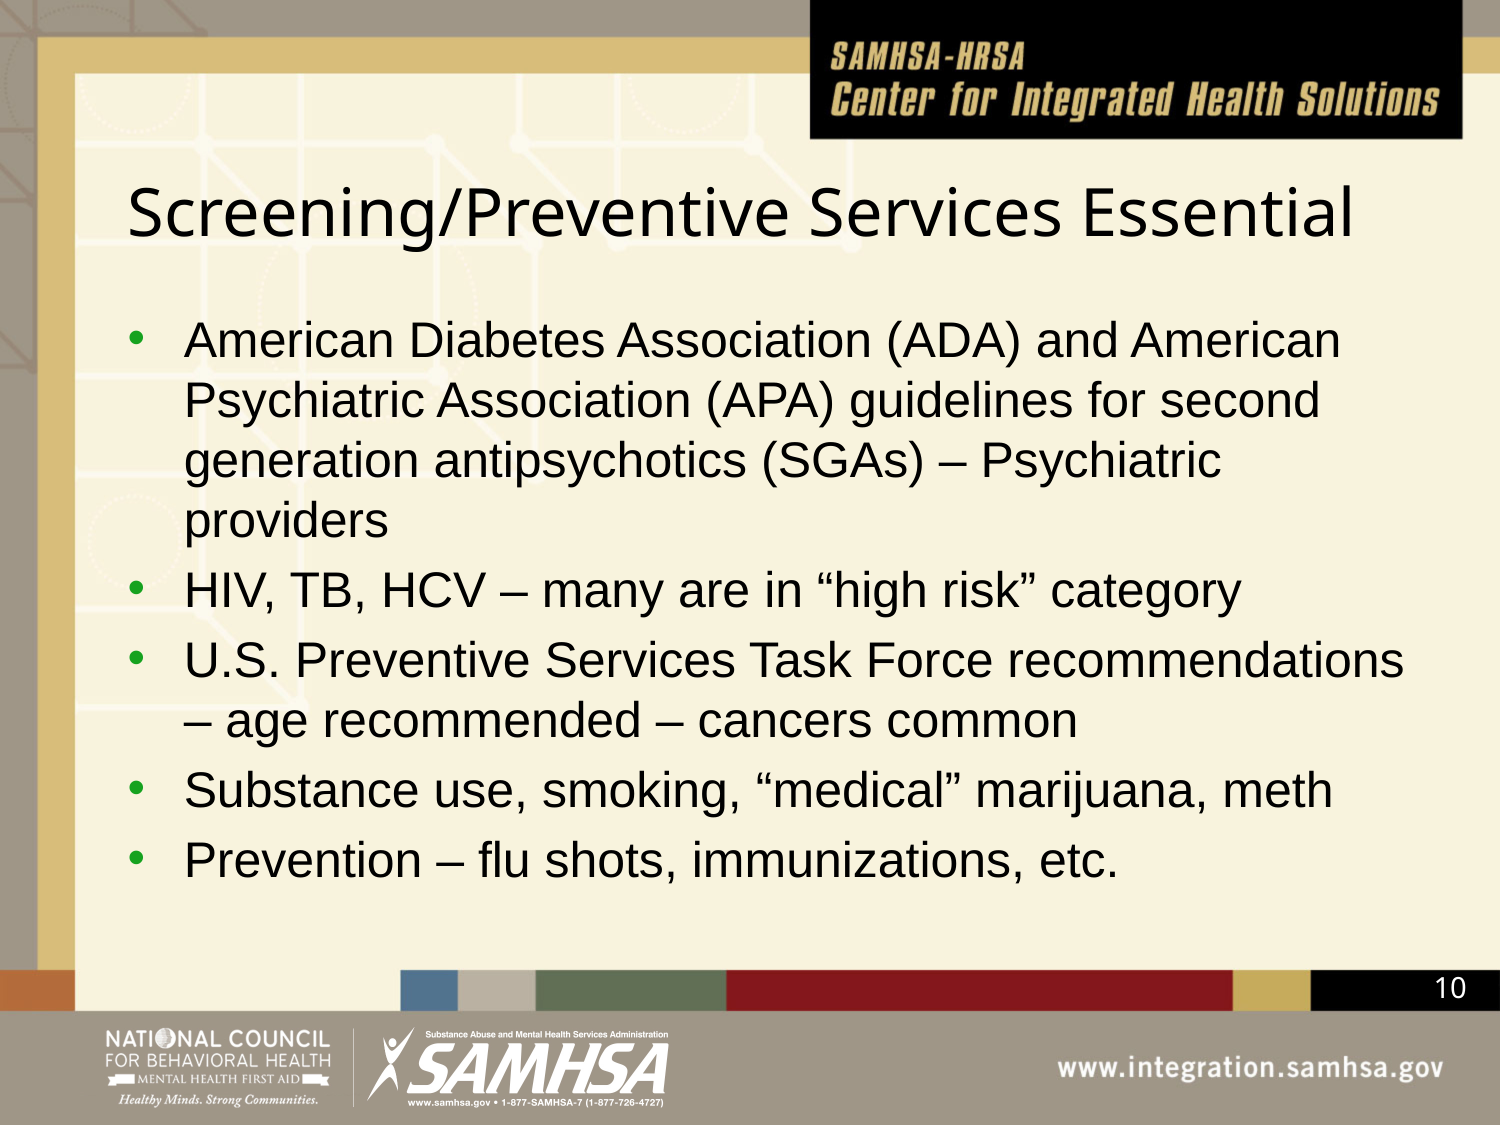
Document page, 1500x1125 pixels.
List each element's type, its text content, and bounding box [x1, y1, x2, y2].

picture [0, 0, 1500, 1125]
list American Diabetes Association (ADA) and American Psychiatric Association (APA) guidelines for second generation antipsychotics (SGAs) – Psychiatric providers HIV, TB, HCV – many are in “high risk” category U.S. Preventive Services Task Force recommendations – age recommended – cancers common Substance use, smoking, “medical” marijuana, meth Prevention – flu shots, immunizations, etc. [112, 299, 1425, 888]
title Screening/Preventive Services Essential [112, 162, 1500, 300]
